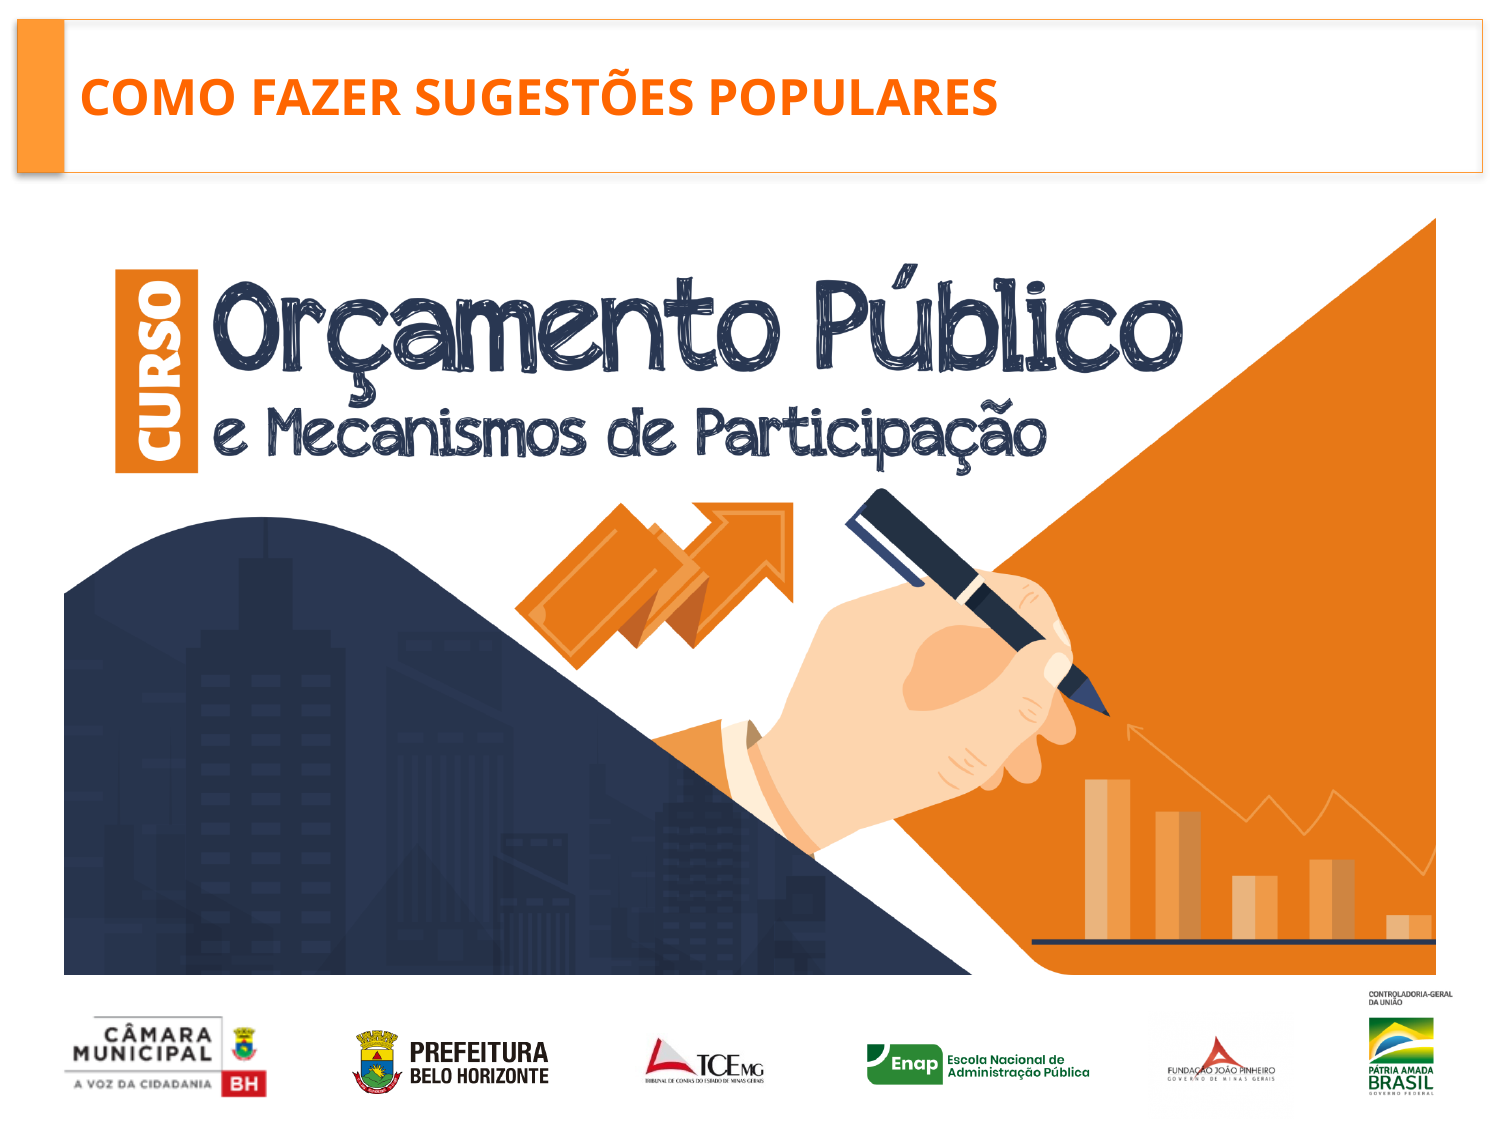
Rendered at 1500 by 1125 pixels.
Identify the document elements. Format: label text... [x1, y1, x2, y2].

picture [1352, 987, 1459, 1101]
picture [52, 1015, 278, 1102]
picture [863, 1023, 1093, 1106]
picture [64, 208, 1436, 975]
picture [336, 1005, 561, 1125]
text_box COMO FAZER SUGESTÕES POPULARES [64, 54, 1466, 146]
picture [1148, 1011, 1294, 1119]
picture [613, 1011, 809, 1118]
